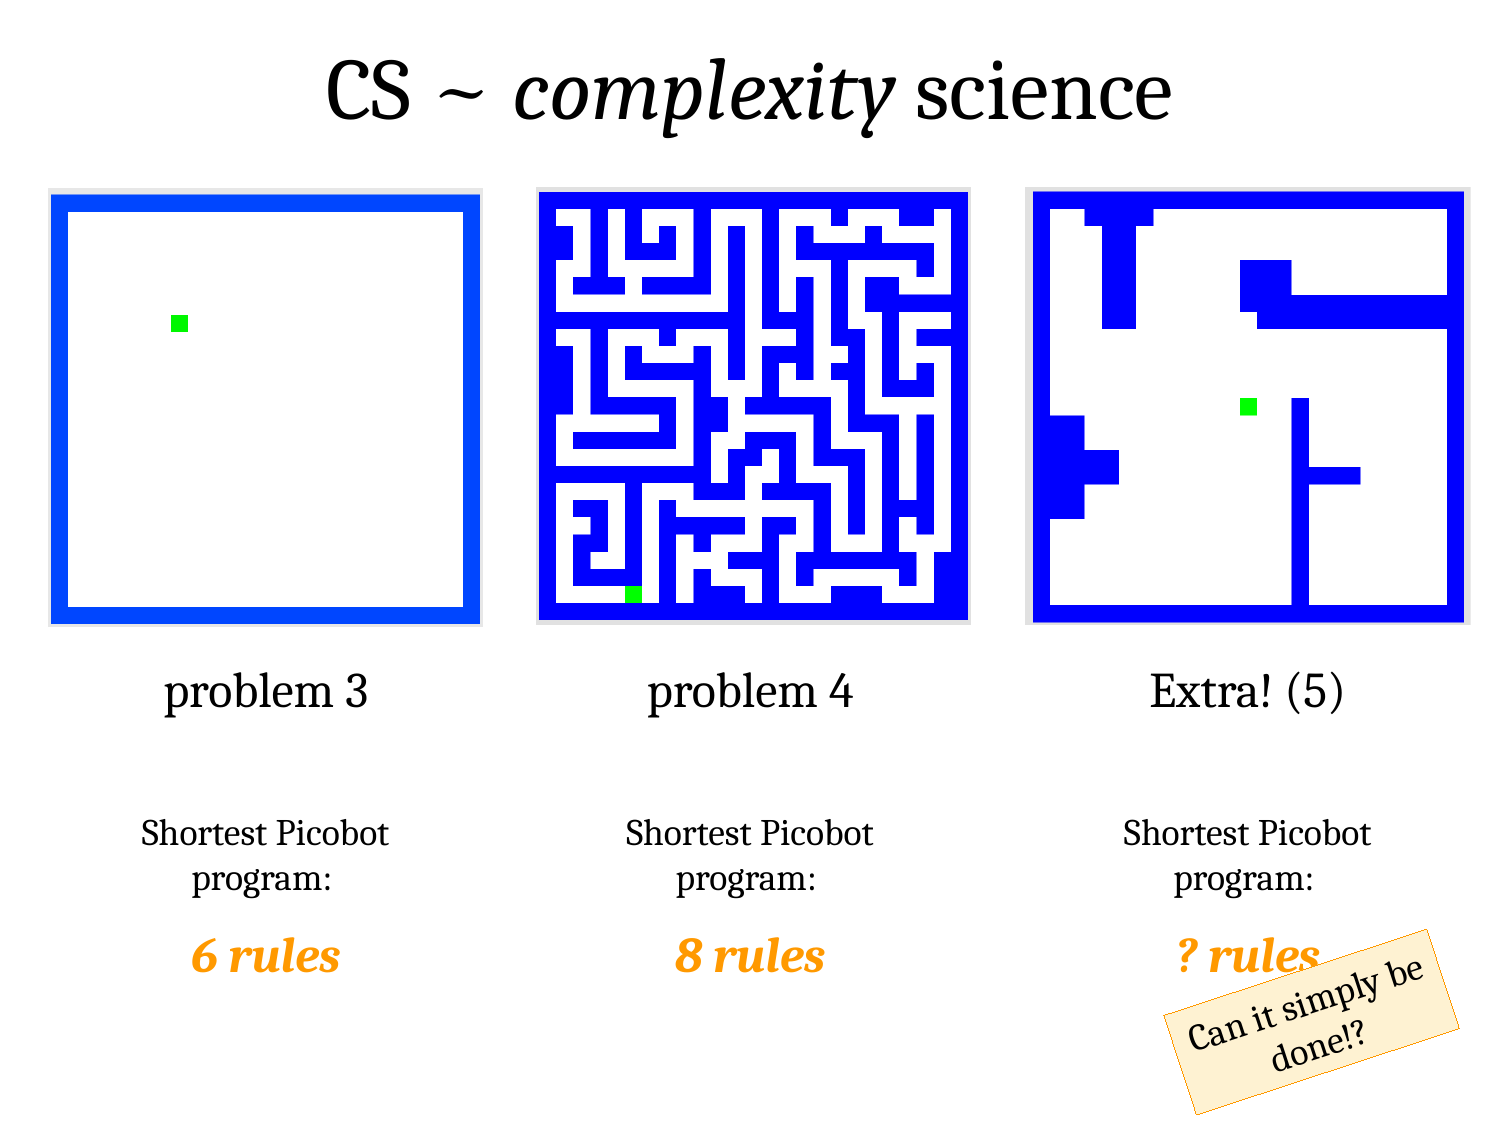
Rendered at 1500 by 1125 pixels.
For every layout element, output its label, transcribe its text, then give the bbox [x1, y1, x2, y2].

text_box problem 3 [111, 649, 420, 725]
picture [536, 187, 972, 626]
text_box Shortest Picobot program: 8 rules [537, 800, 963, 990]
text_box Extra! (5) [1093, 649, 1402, 725]
picture [1024, 187, 1471, 626]
text_box Shortest Picobot program: 6 rules [53, 800, 478, 990]
text_box problem 4 [596, 649, 905, 725]
picture [48, 188, 484, 627]
text_box CS ~ complexity science [162, 24, 1338, 145]
text_box Shortest Picobot program: ? rules [1035, 800, 1460, 990]
text_box Can it simply be done!? [1163, 929, 1460, 1115]
